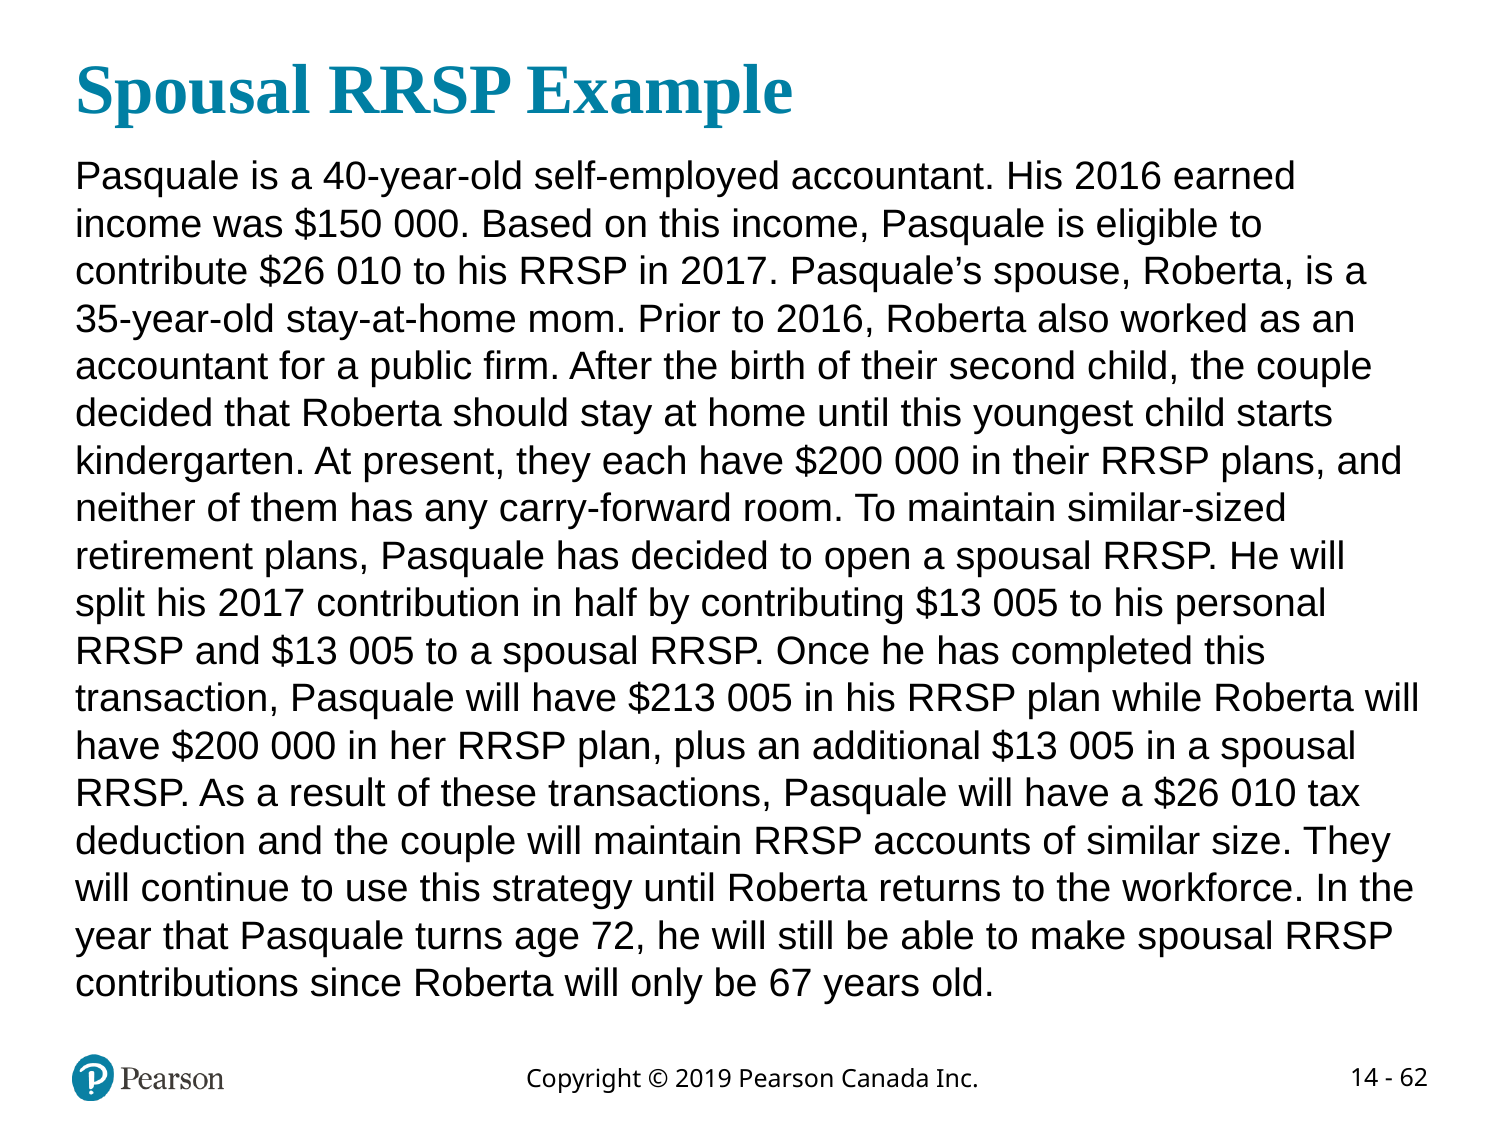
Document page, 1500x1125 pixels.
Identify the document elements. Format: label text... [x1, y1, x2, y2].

picture [72, 1087, 83, 1101]
picture [99, 1054, 224, 1101]
picture [81, 1064, 107, 1089]
list Pasquale is a 40-year-old self-employed accountant. His 2016 earned income was $150 000. Based on this income, Pasquale is eligible to contribute $26 010 to his RRSP in 2017. Pasquale’s spouse, Roberta, is a 35-year-old stay-at-home mom. Prior to 2016, Roberta also worked as an accountant for a public firm. After the birth of their second child, the couple decided that Roberta should stay at home until this youngest child starts kindergarten. At present, they each have $200 000 in their RRSP plans, and neither of them has any carry-forward room. To maintain similar-sized retirement plans, Pasquale has decided to open a spousal RRSP. He will split his 2017 contribution in half by contributing $13 005 to his personal RRSP and $13 005 to a spousal RRSP. Once he has completed this transaction, Pasquale will have $213 005 in his RRSP plan while Roberta will have $200 000 in her RRSP plan, plus an additional $13 005 in a spousal RRSP. As a result of these transactions, Pasquale will have a $26 010 tax deduction and the couple will maintain RRSP accounts of similar size. They will continue to use this strategy until Roberta returns to the workforce. In the year that Pasquale turns age 72, he will still be able to make spousal RRSP contributions since Roberta will only be 67 years old. [75, 149, 1425, 1025]
title Spousal RRSP Example [75, 24, 1425, 128]
picture [72, 1054, 89, 1072]
